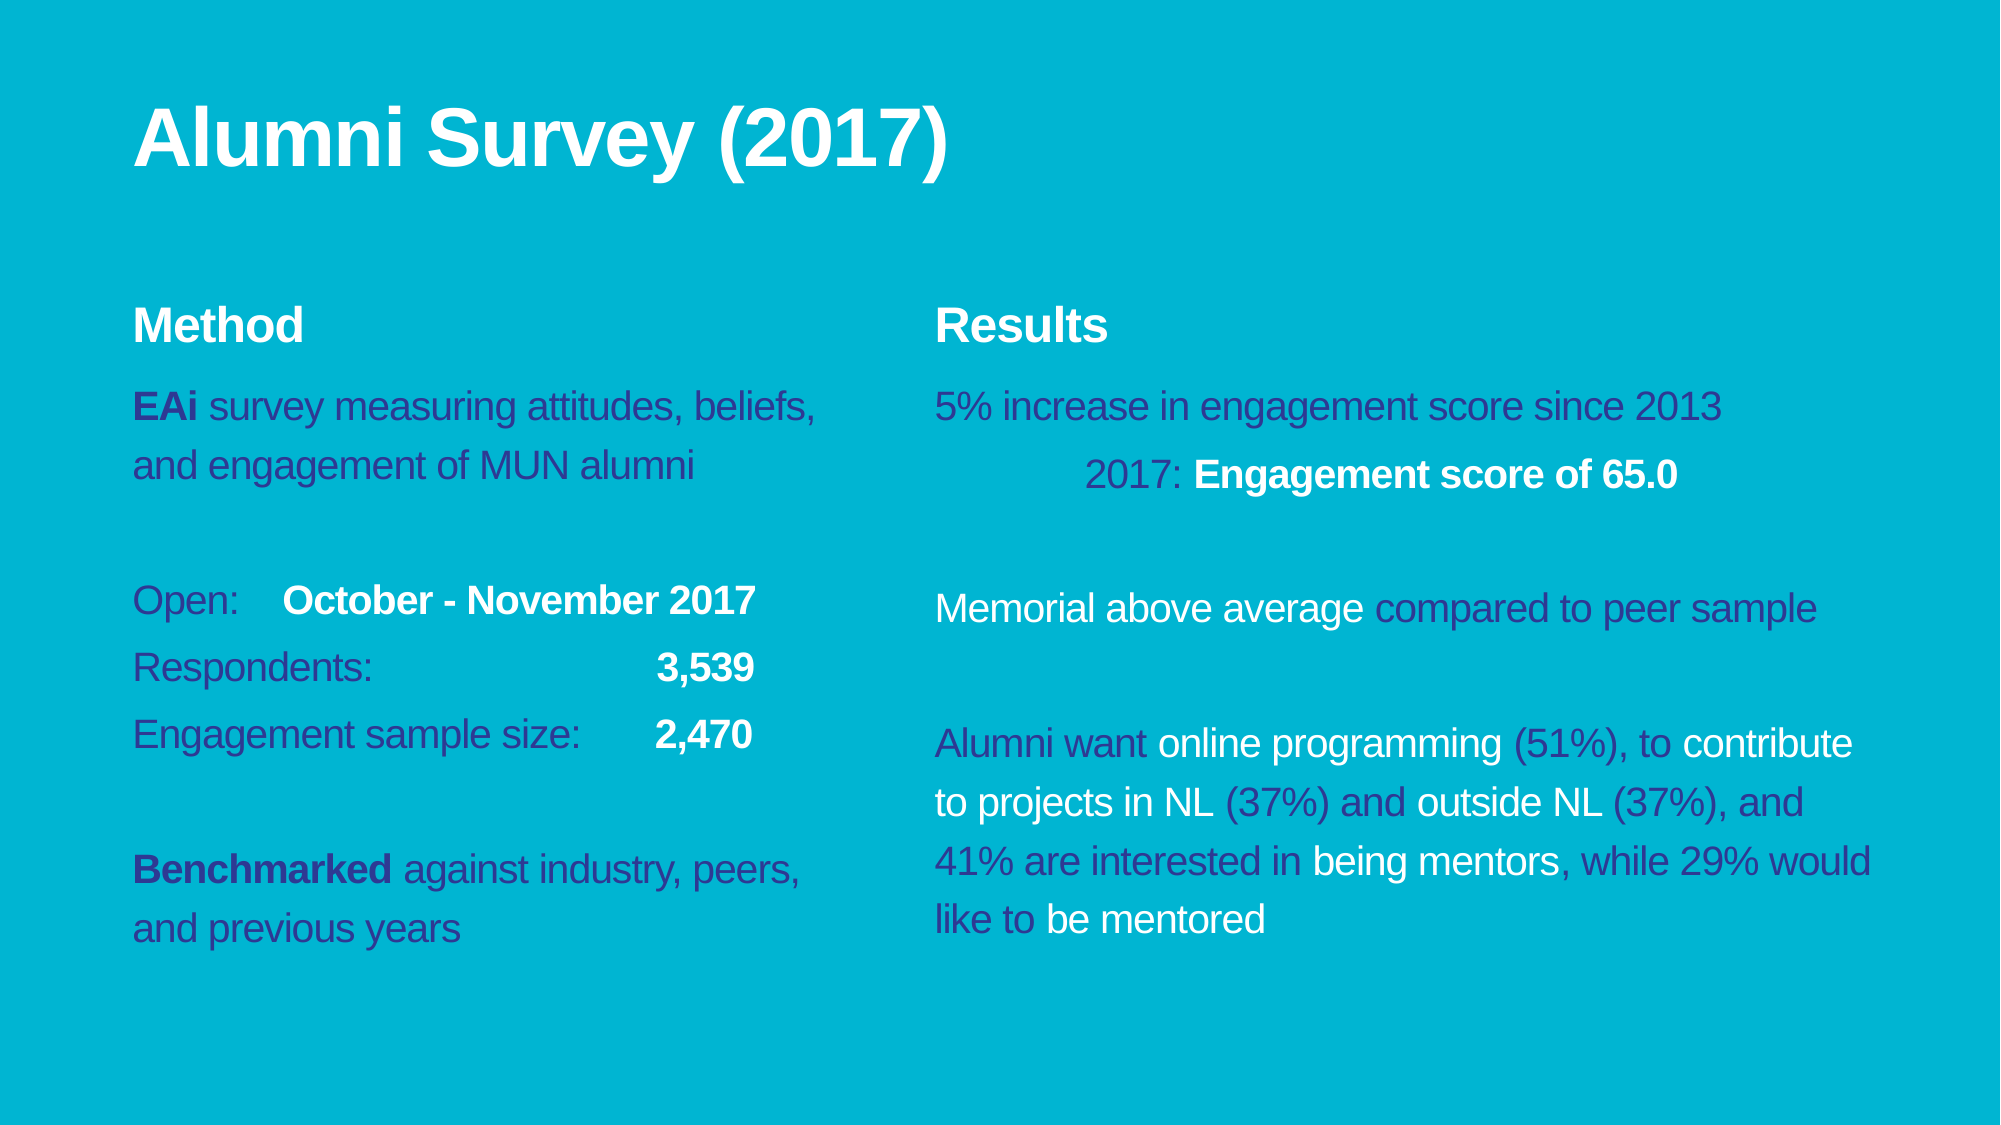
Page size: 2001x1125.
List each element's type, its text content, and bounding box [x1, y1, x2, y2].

list Results 5% increase in engagement score since 2013 2017: Engagement score of 65.0 Memorial above average compared to peer sample Alumni want online programming (51%), to contribute to projects in NL (37%) and outside NL (37%), and 41% are interested in being mentors, while 29% would like to be mentored [919, 278, 1908, 914]
list Method EAi survey measuring attitudes, beliefs, and engagement of MUN alumni Open: October - November 2017 Respondents: 3,539 Engagement sample size: 2,470 Benchmarked against industry, peers, and previous years [117, 278, 886, 914]
title Alumni Survey (2017) [117, 87, 1920, 278]
